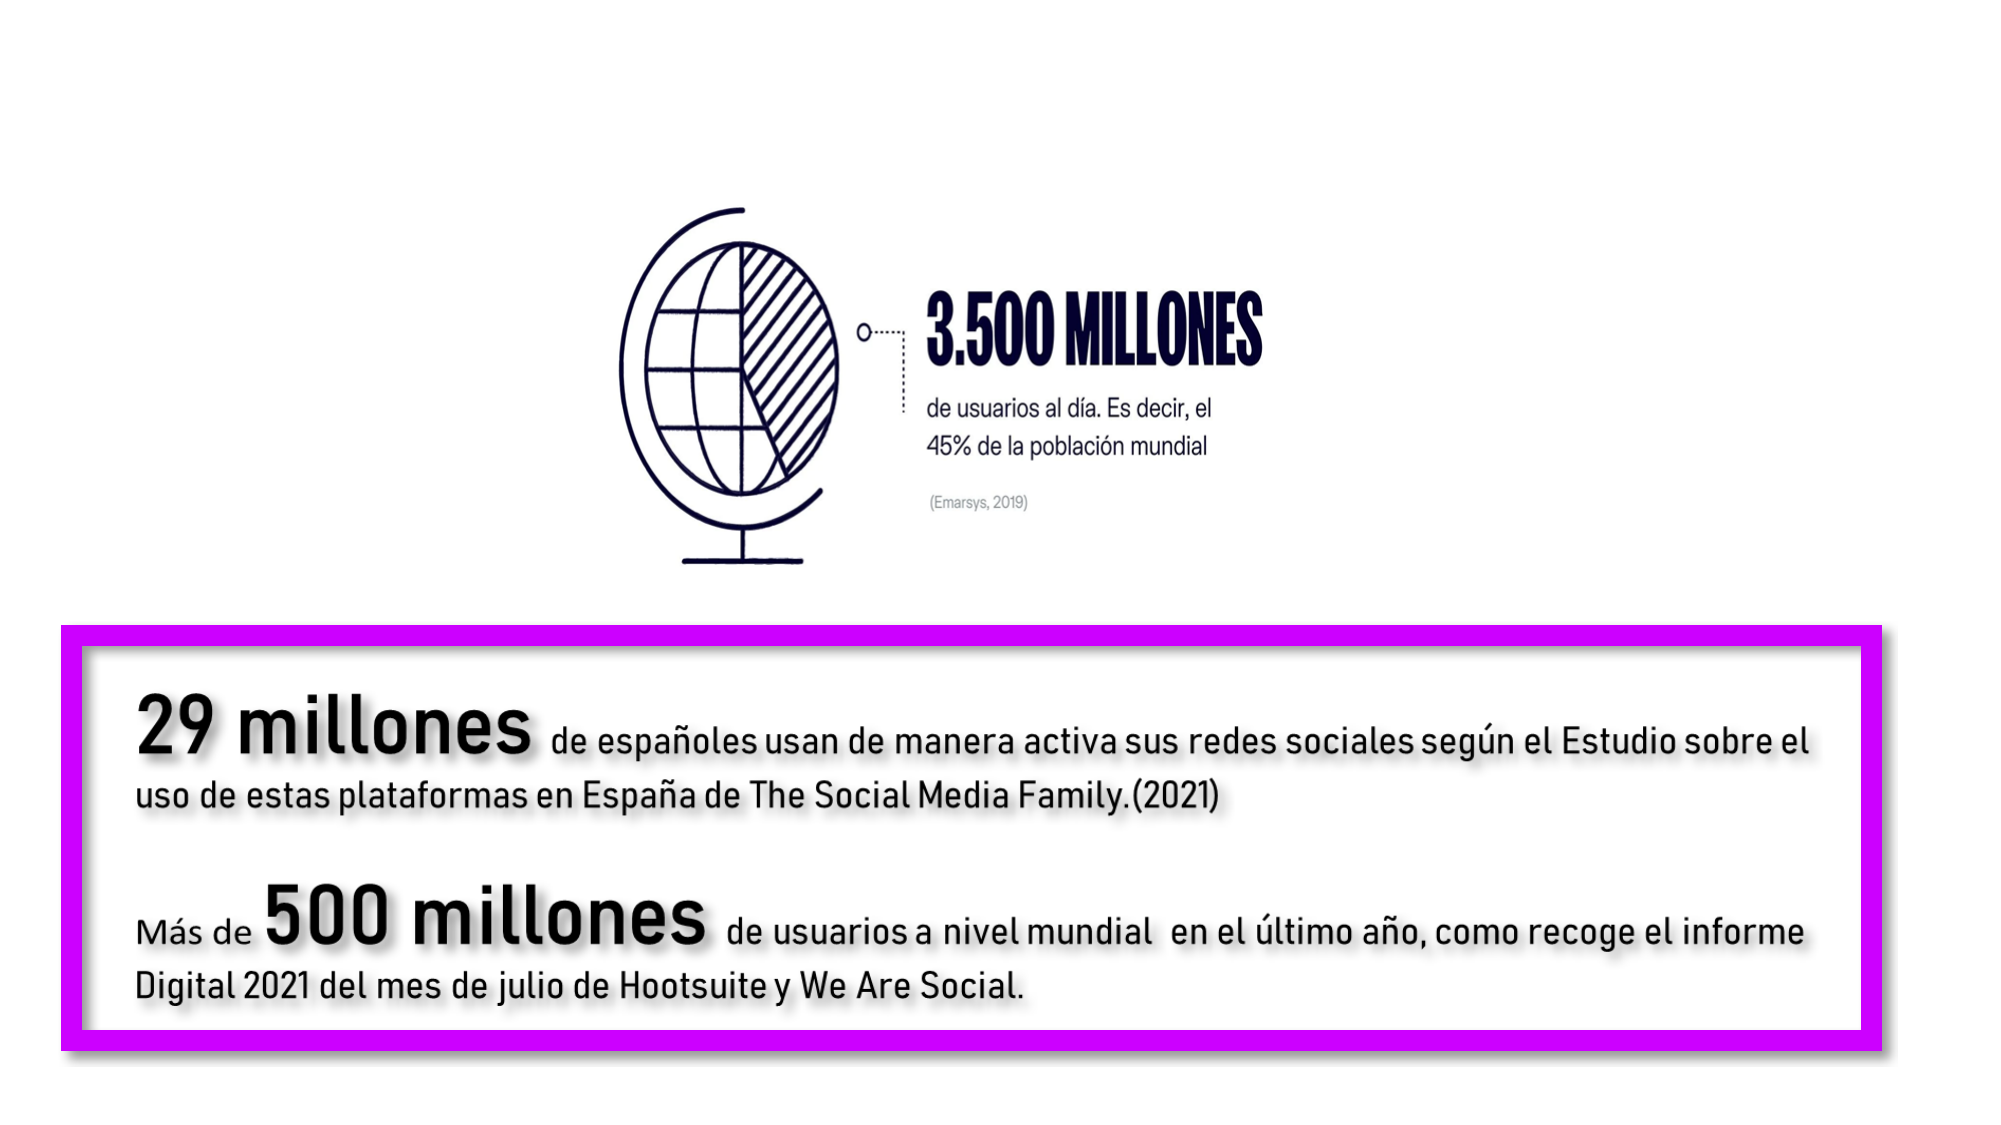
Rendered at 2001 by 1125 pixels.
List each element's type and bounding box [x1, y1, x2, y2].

picture [81, 645, 1862, 1030]
picture [606, 205, 1263, 568]
